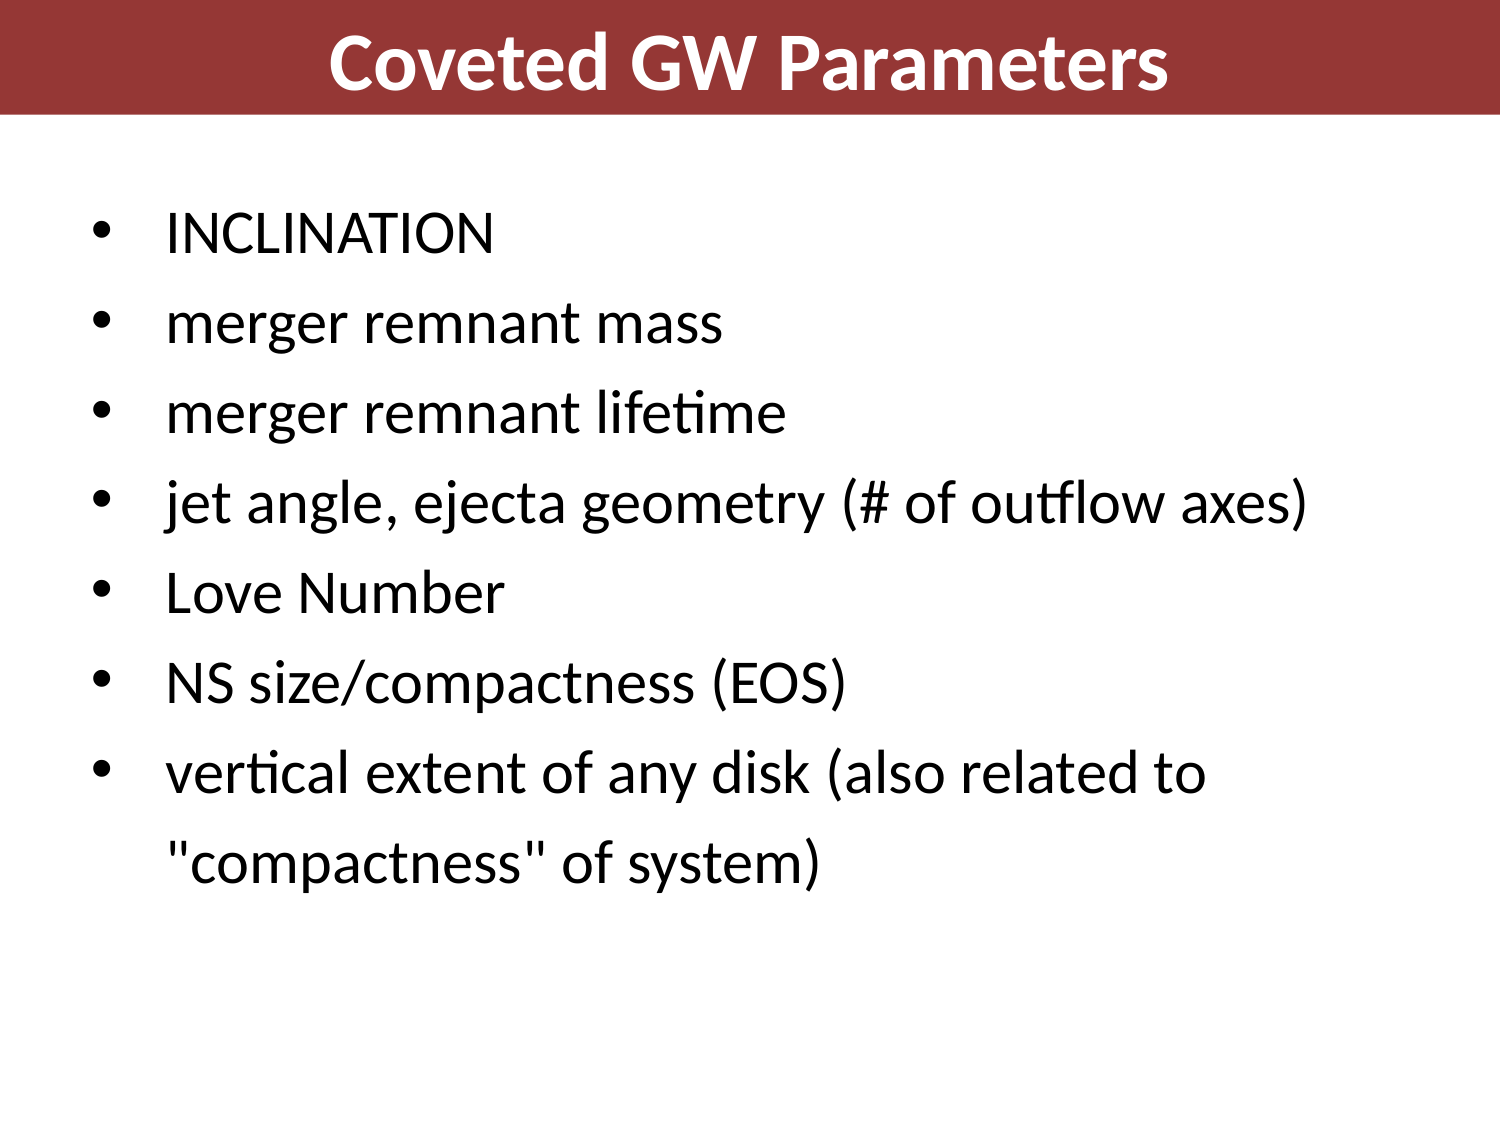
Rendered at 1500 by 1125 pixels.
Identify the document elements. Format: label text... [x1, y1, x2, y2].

text_box Coveted GW Parameters [0, 0, 1500, 115]
text_box INCLINATION merger remnant mass merger remnant lifetime jet angle, ejecta geometry (# of outflow axes) Love Number NS size/compactness (EOS) vertical extent of any disk (also related to "compactness" of system) [76, 169, 1422, 903]
